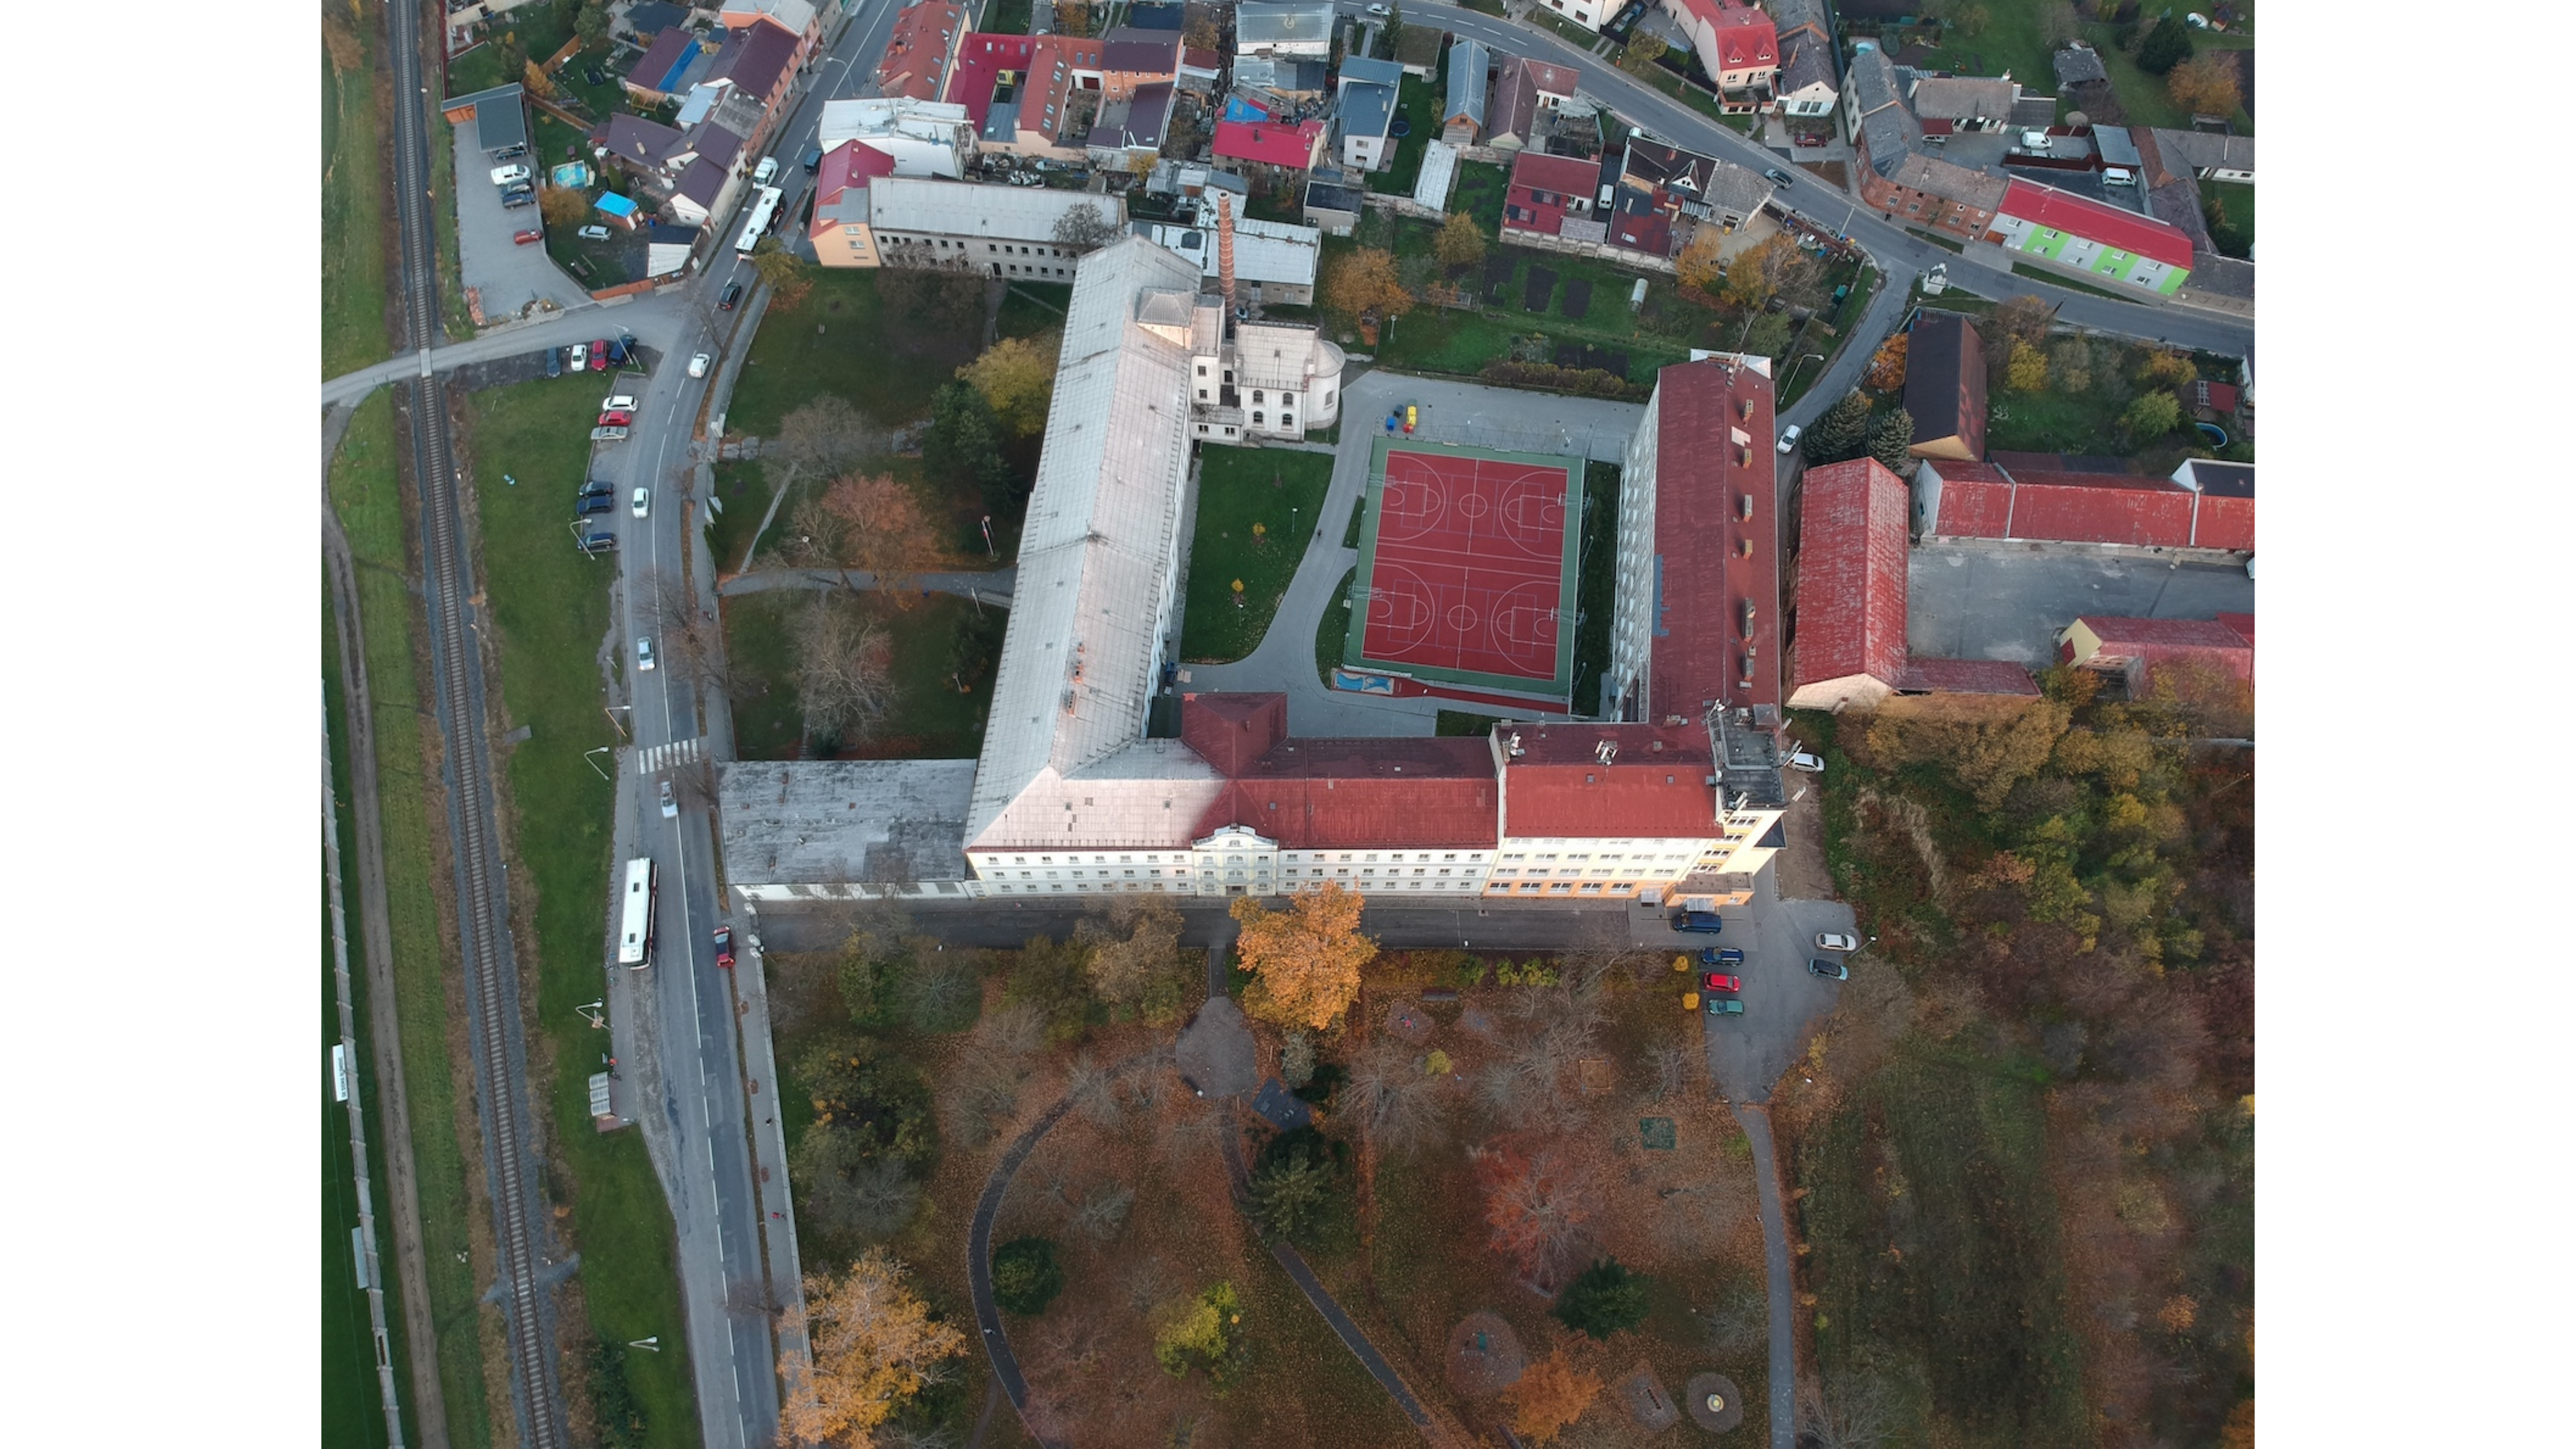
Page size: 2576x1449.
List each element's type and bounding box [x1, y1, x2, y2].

picture [321, 0, 2255, 1449]
